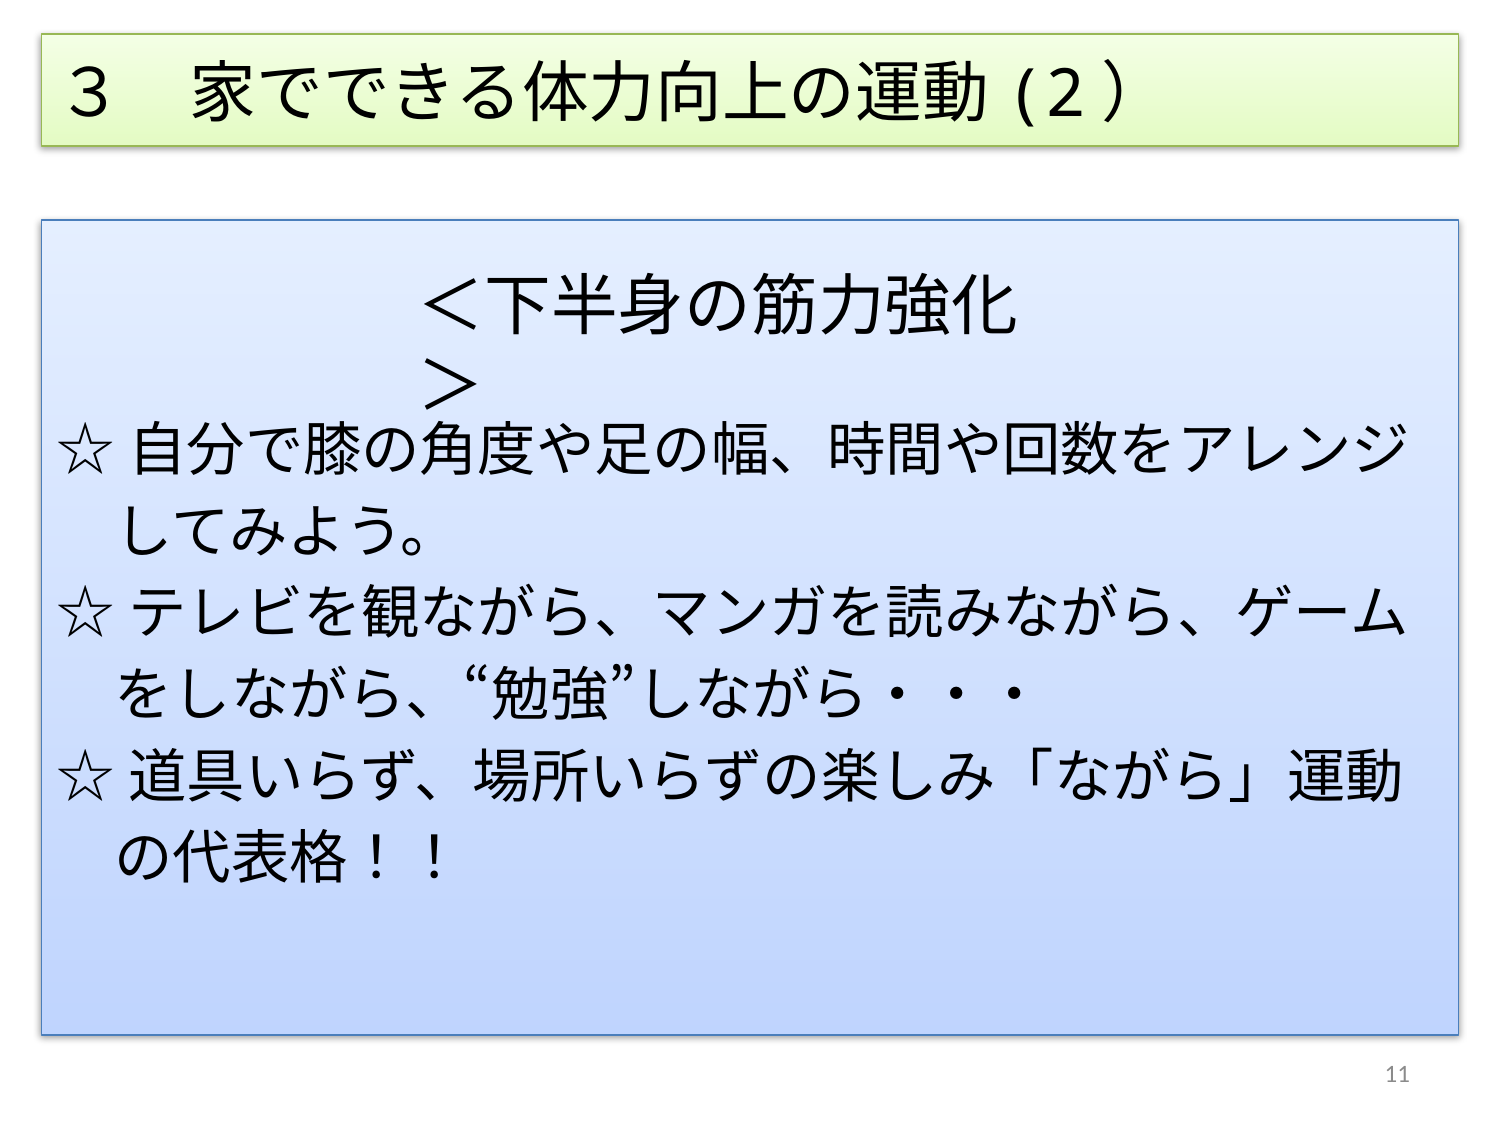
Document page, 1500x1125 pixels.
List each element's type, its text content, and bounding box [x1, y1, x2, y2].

list ☆自分で膝の角度や足の幅、時間や回数をアレンジ してみよう。 ☆テレビを観ながら、マンガを読みながら、ゲーム をしながら、“勉強”しながら・・・ ☆道具いらず、場所いらずの楽しみ「ながら」運動 の代表格！！ [41, 219, 1459, 1036]
text_box ３ 家でできる体力向上の運動(2） [41, 33, 1459, 147]
text_box ＜下半身の筋力強化＞ [402, 255, 1100, 430]
slide_number 11 [1074, 1042, 1425, 1103]
